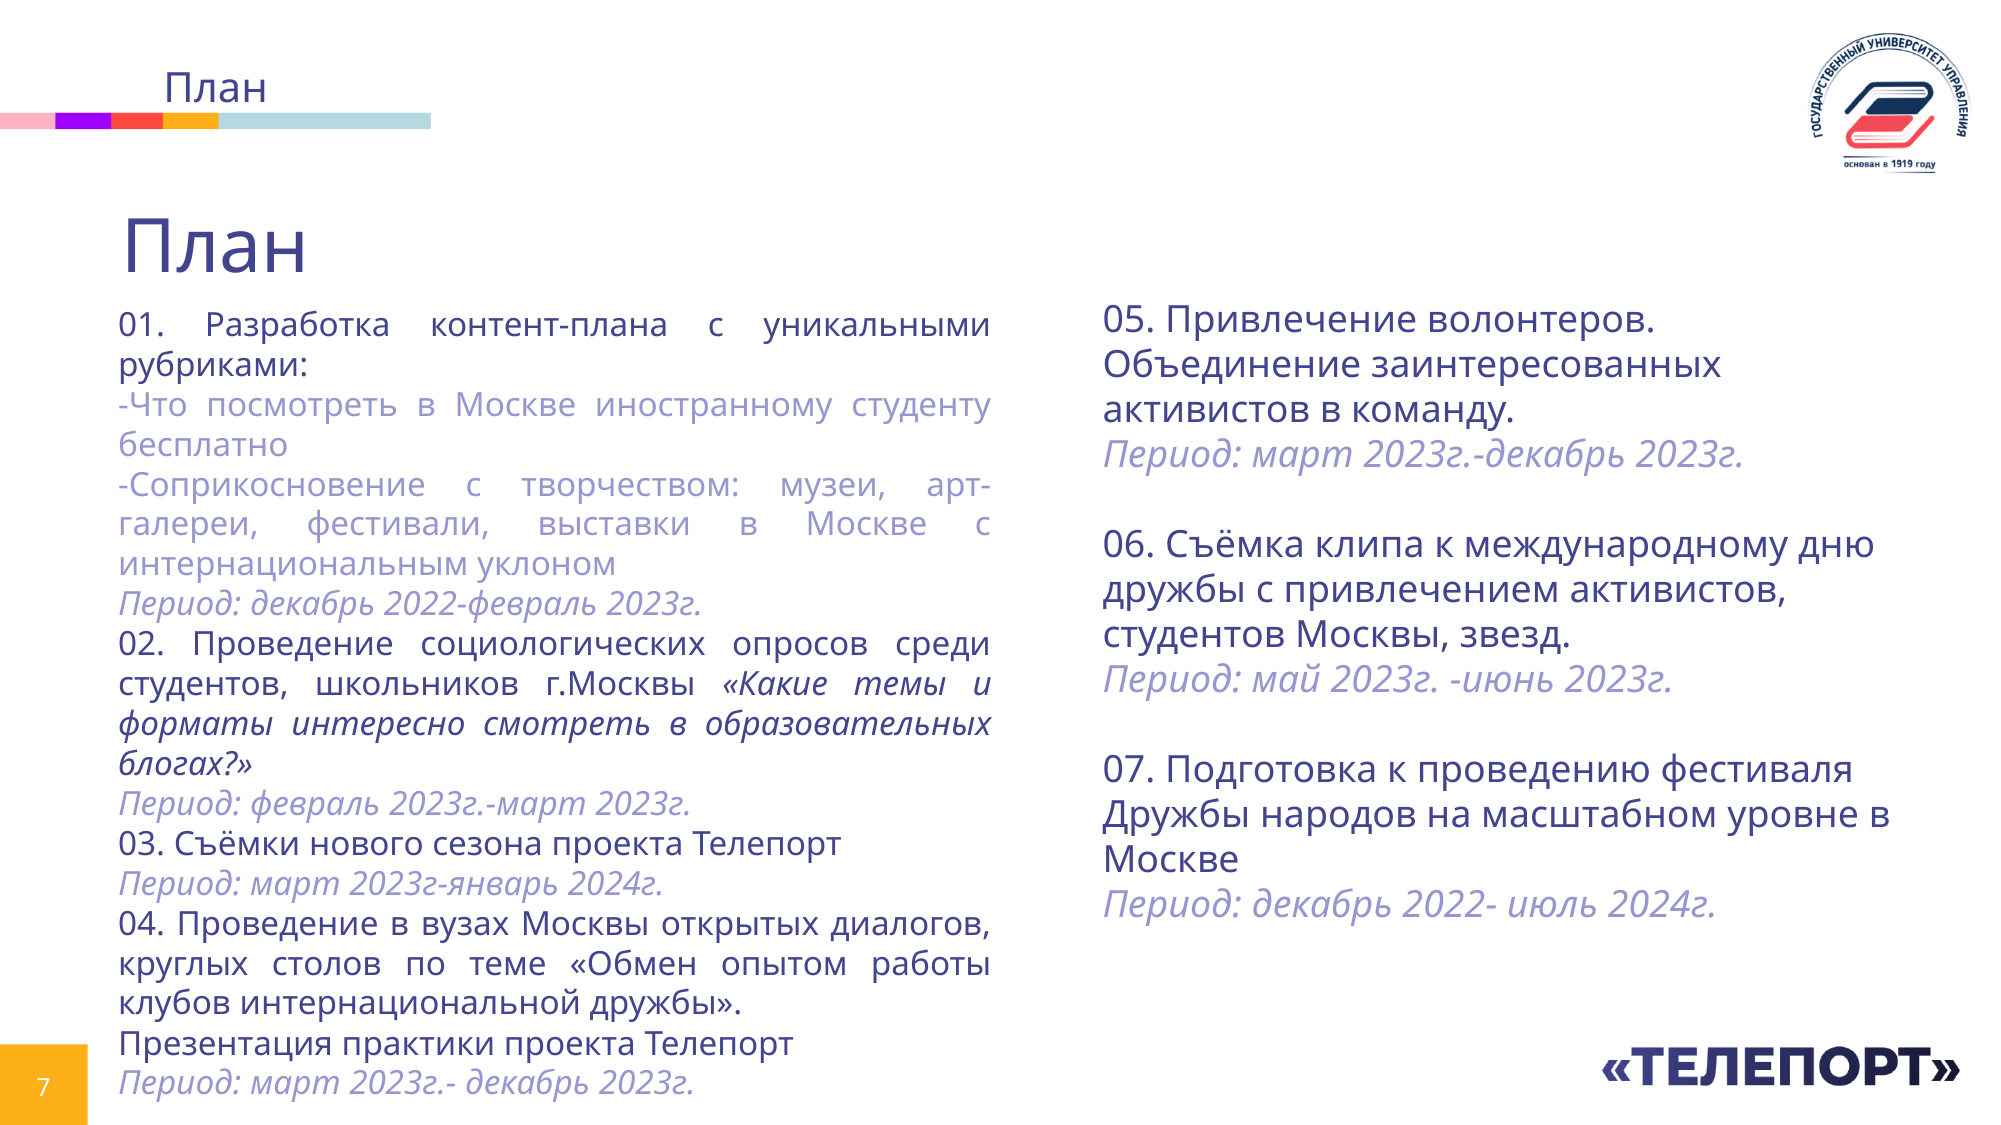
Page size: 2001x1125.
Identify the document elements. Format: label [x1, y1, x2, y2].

picture [0, 0, 2000, 1125]
text_box [0, 1044, 88, 1125]
